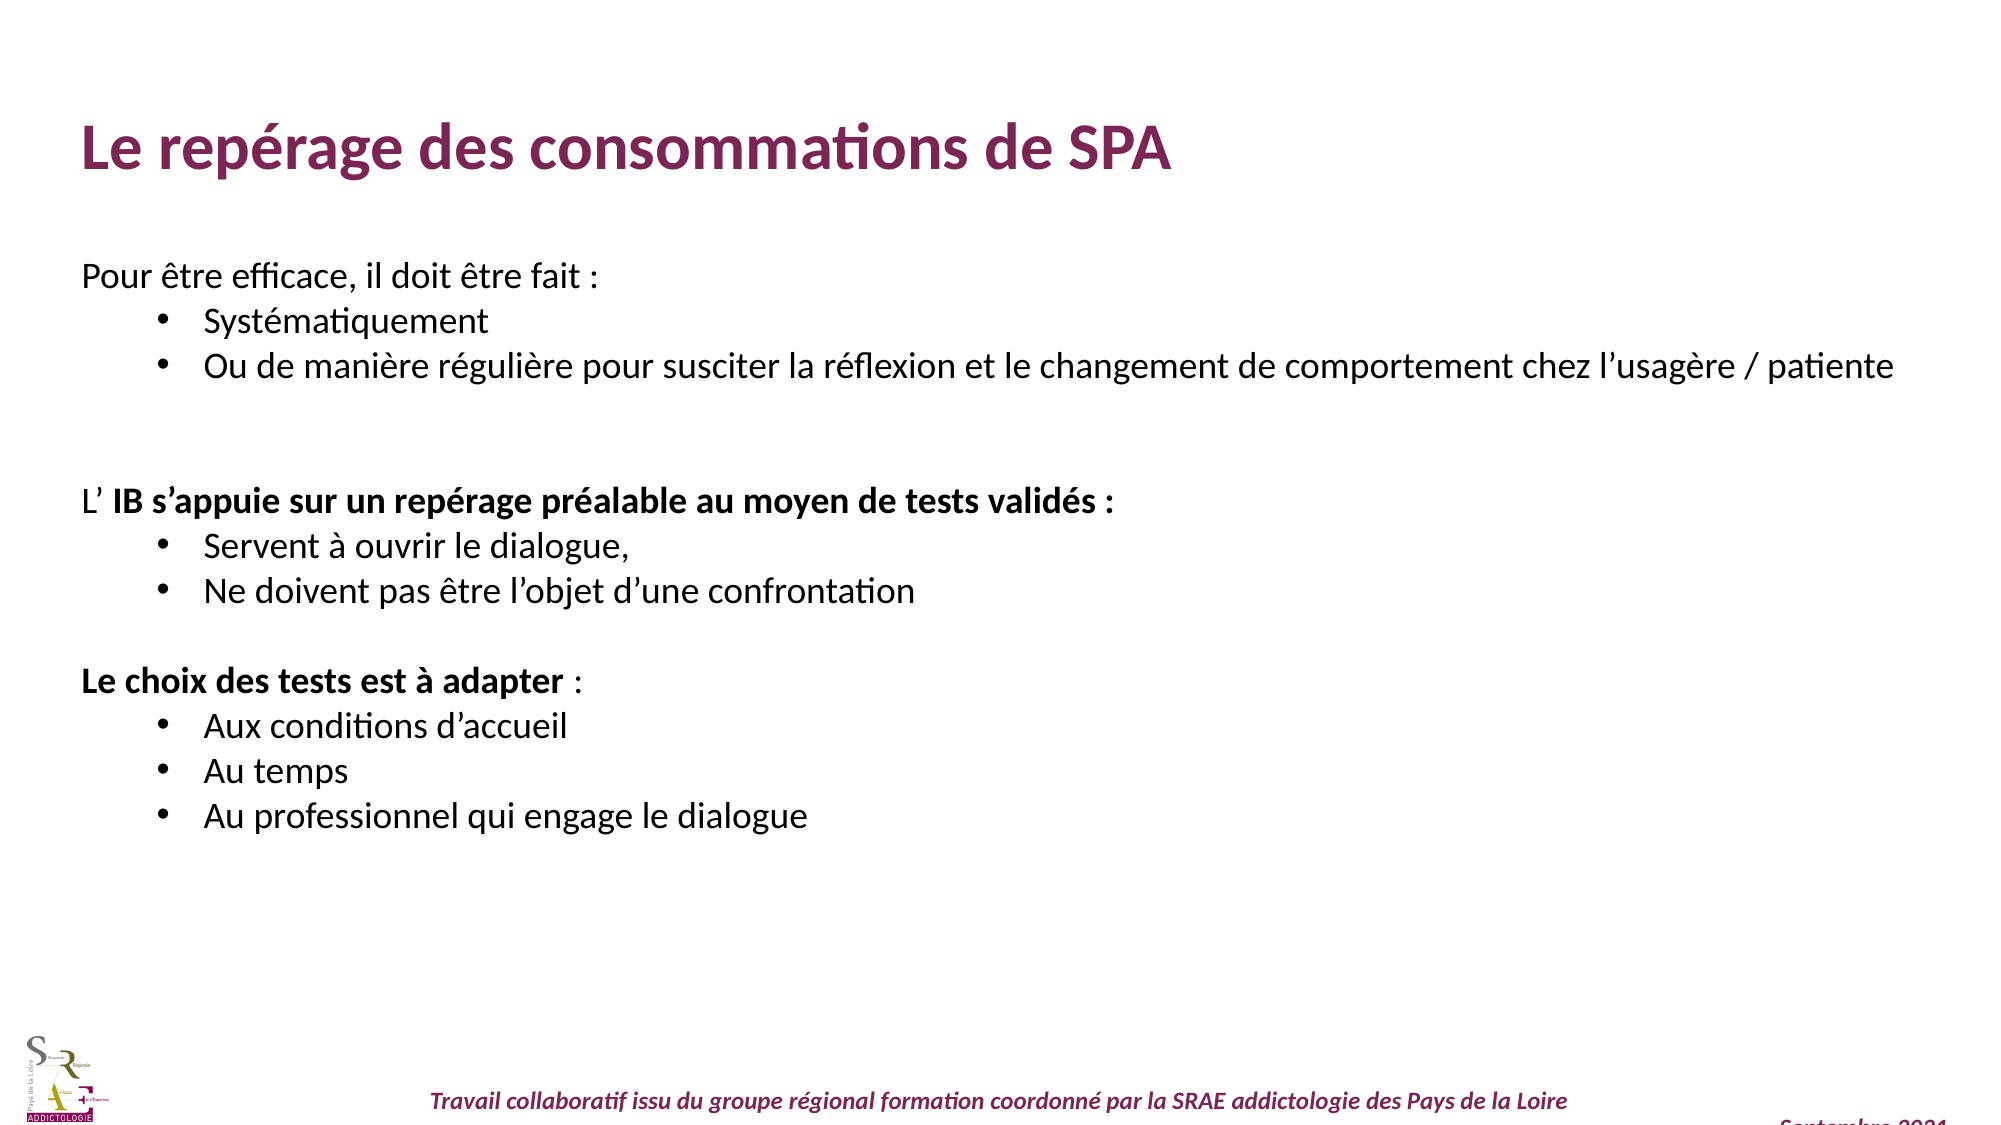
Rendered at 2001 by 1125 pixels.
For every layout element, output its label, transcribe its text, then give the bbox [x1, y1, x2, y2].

text_box Pour être efficace, il doit être fait : Systématiquement Ou de manière régulière pour susciter la réflexion et le changement de comportement chez l’usagère / patiente L’ IB s’appuie sur un repérage préalable au moyen de tests validés : Servent à ouvrir le dialogue, Ne doivent pas être l’objet d’une confrontation Le choix des tests est à adapter : Aux conditions d’accueil Au temps Au professionnel qui engage le dialogue [66, 243, 1957, 934]
text_box Le repérage des consommations de SPA [66, 95, 2000, 191]
picture [27, 1036, 112, 1122]
